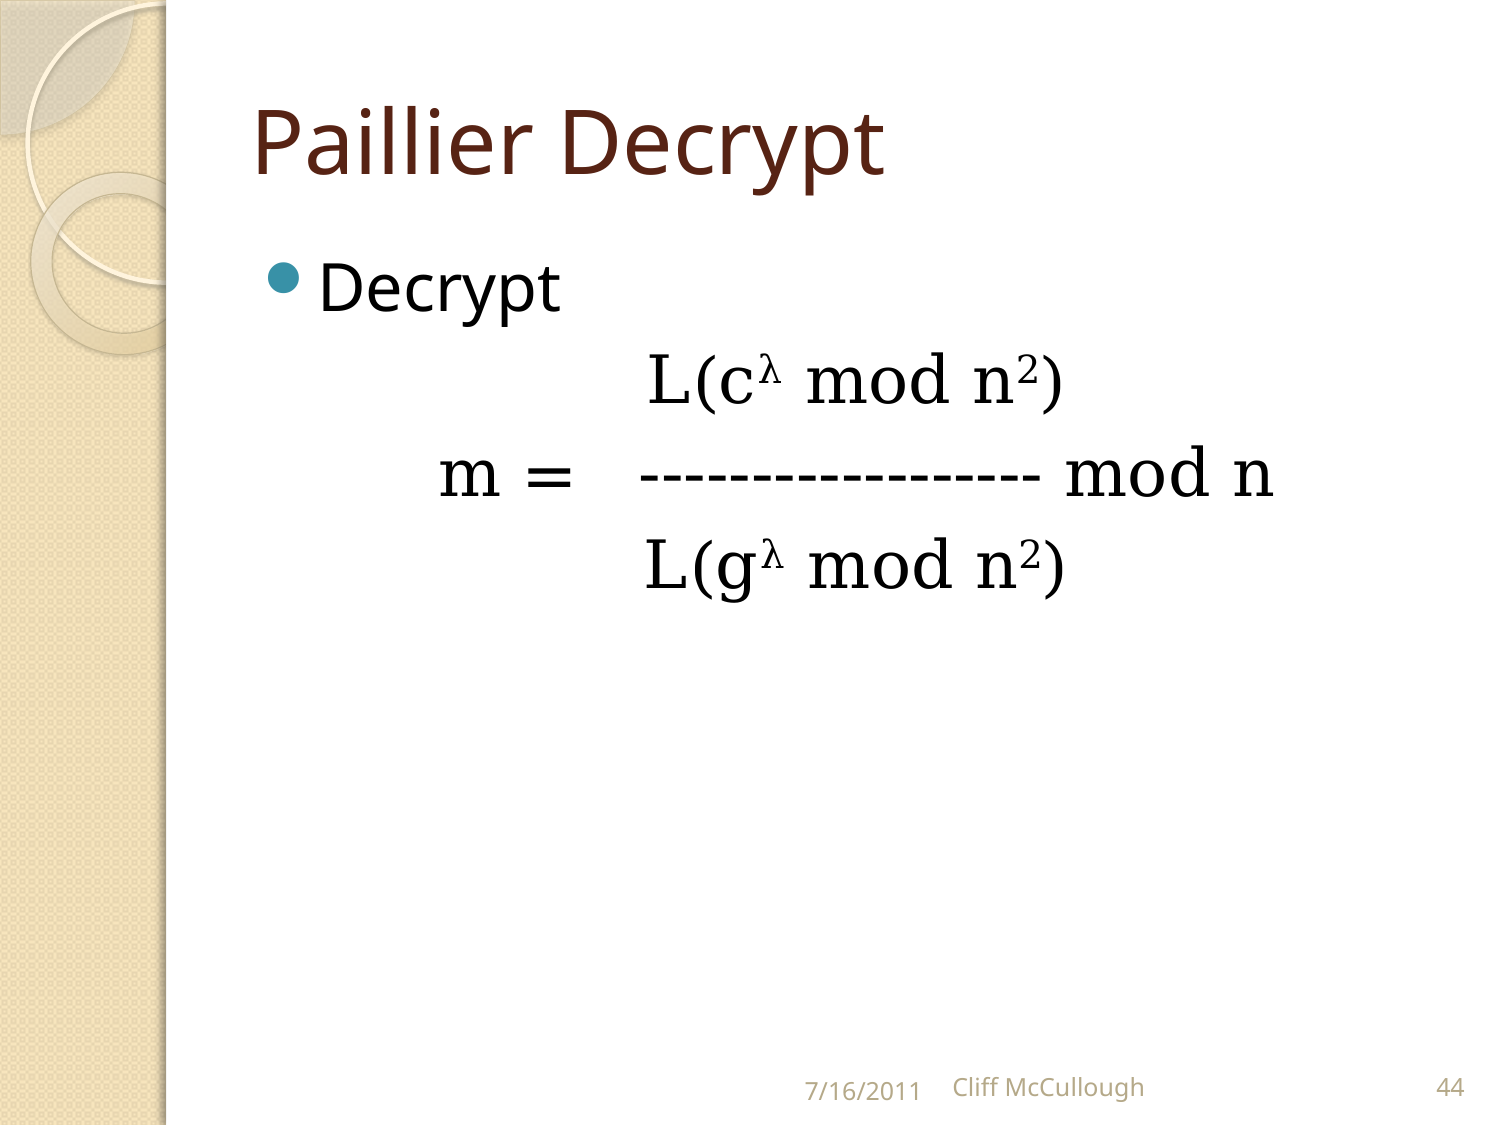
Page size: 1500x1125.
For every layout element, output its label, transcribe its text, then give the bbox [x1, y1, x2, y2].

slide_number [587, 1034, 937, 1113]
footer Cliff McCullough [937, 1034, 1413, 1113]
title Paillier Decrypt [235, 45, 1466, 233]
slide_number 44 [1413, 1034, 1488, 1113]
list Decrypt L(cλ mod n2) m = ------------------ mod n L(gλ mod n2) [235, 237, 1466, 1025]
